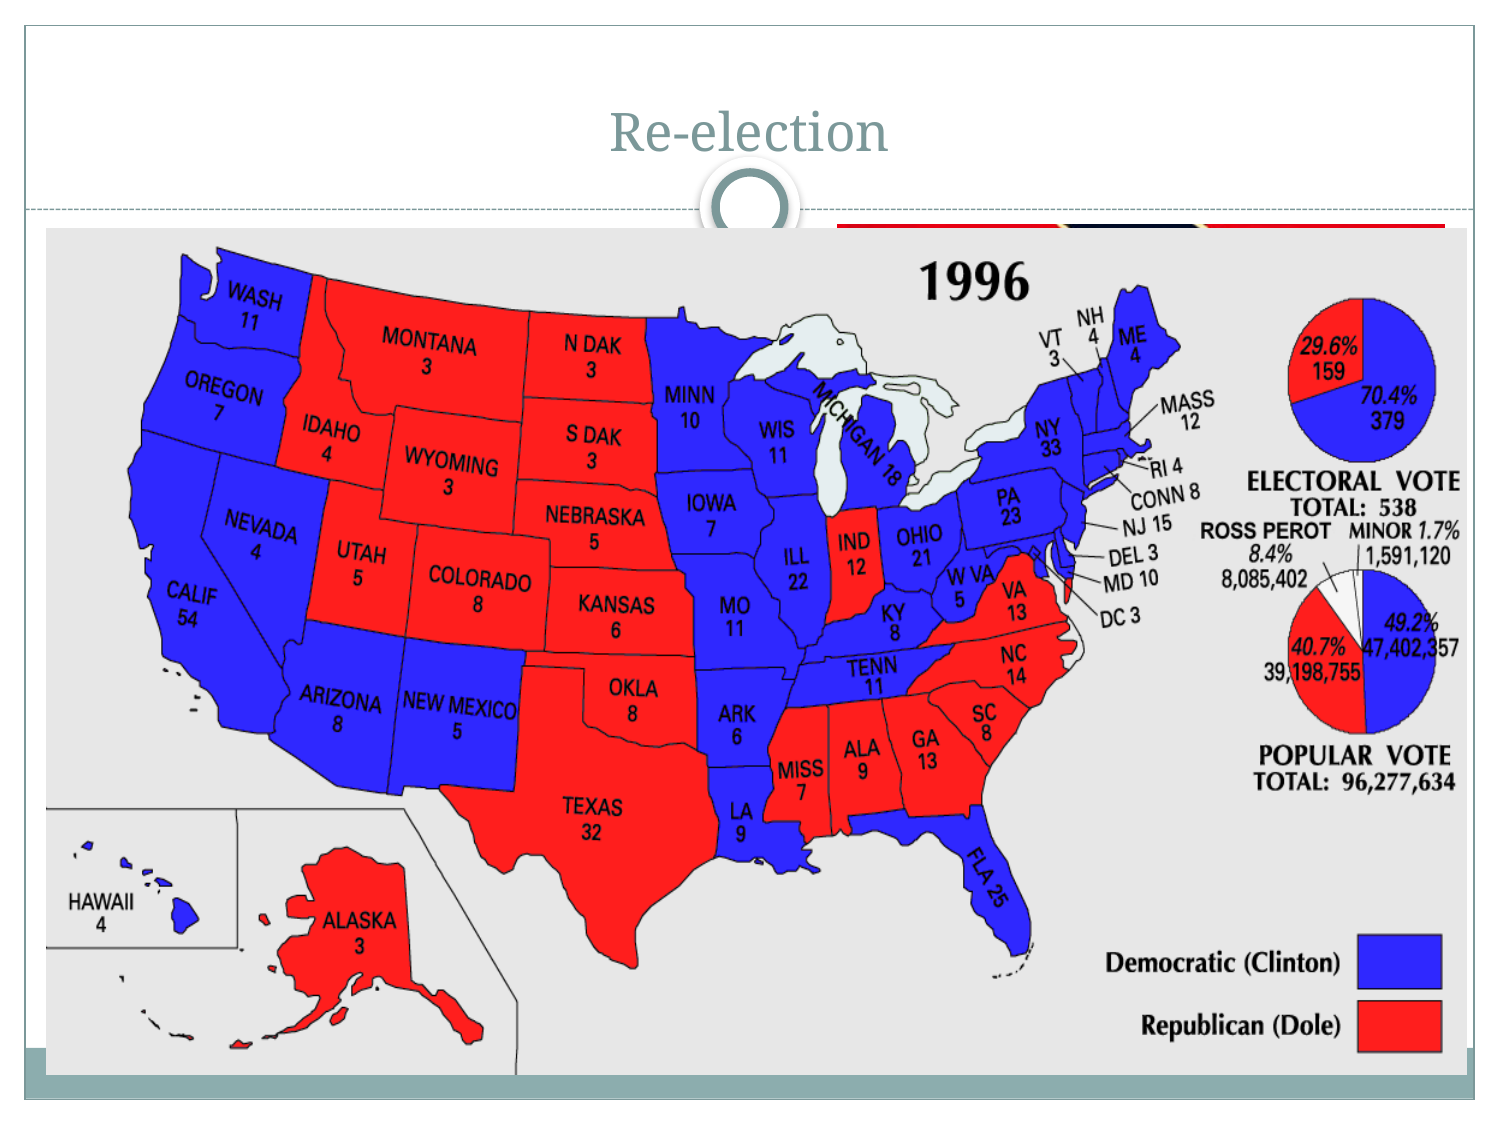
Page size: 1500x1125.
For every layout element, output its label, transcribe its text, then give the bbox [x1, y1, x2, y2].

picture [46, 224, 1467, 1076]
title Re-election [87, 87, 1413, 175]
